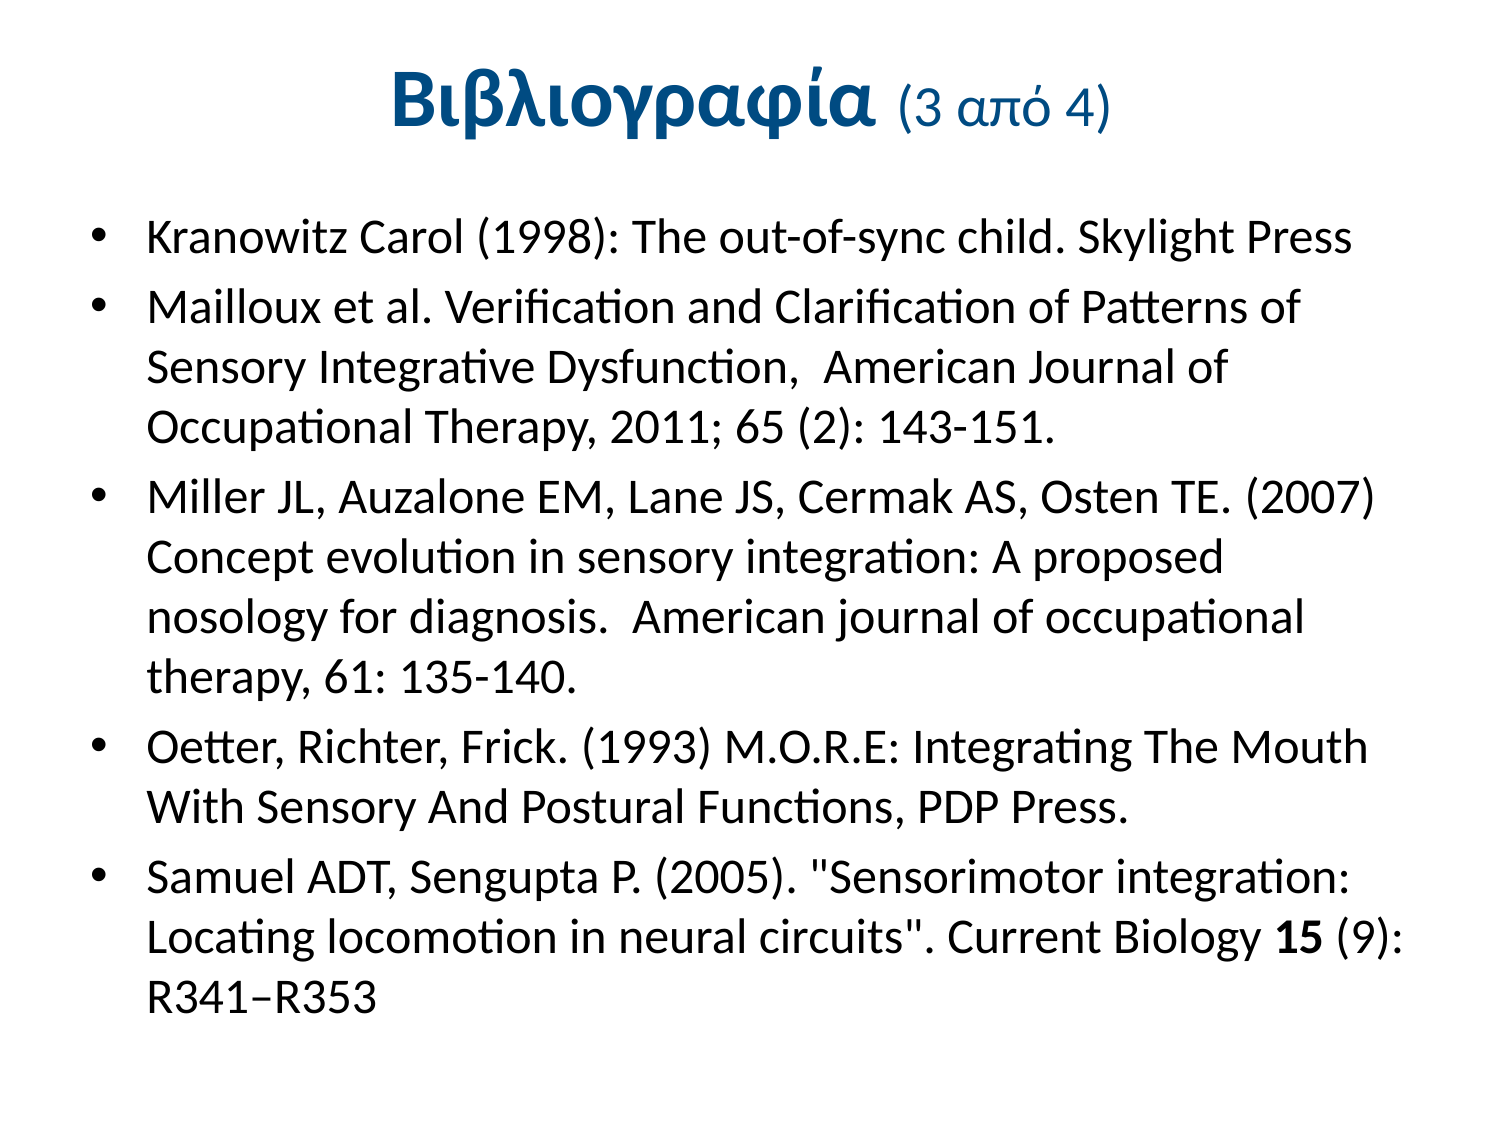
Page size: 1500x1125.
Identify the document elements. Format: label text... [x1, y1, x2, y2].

list Kranowitz Carol (1998): The out-of-sync child. Skylight Press Mailloux et al. Verification and Clarification of Patterns of Sensory Integrative Dysfunction, American Journal of Occupational Therapy, 2011; 65 (2): 143-151. Miller JL, Auzalone EM, Lane JS, Cermak AS, Osten TE. (2007) Concept evolution in sensory integration: A proposed nosology for diagnosis. American journal of occupational therapy, 61: 135-140. Oetter, Richter, Frick. (1993) M.O.R.E: Integrating The Mouth With Sensory And Postural Functions, PDP Press. Samuel ADT, Sengupta P. (2005). "Sensorimotor integration: Locating locomotion in neural circuits". Current Biology 15 (9): R341–R353 [75, 196, 1425, 1024]
title Βιβλιογραφία (3 από 4) [76, 19, 1427, 169]
